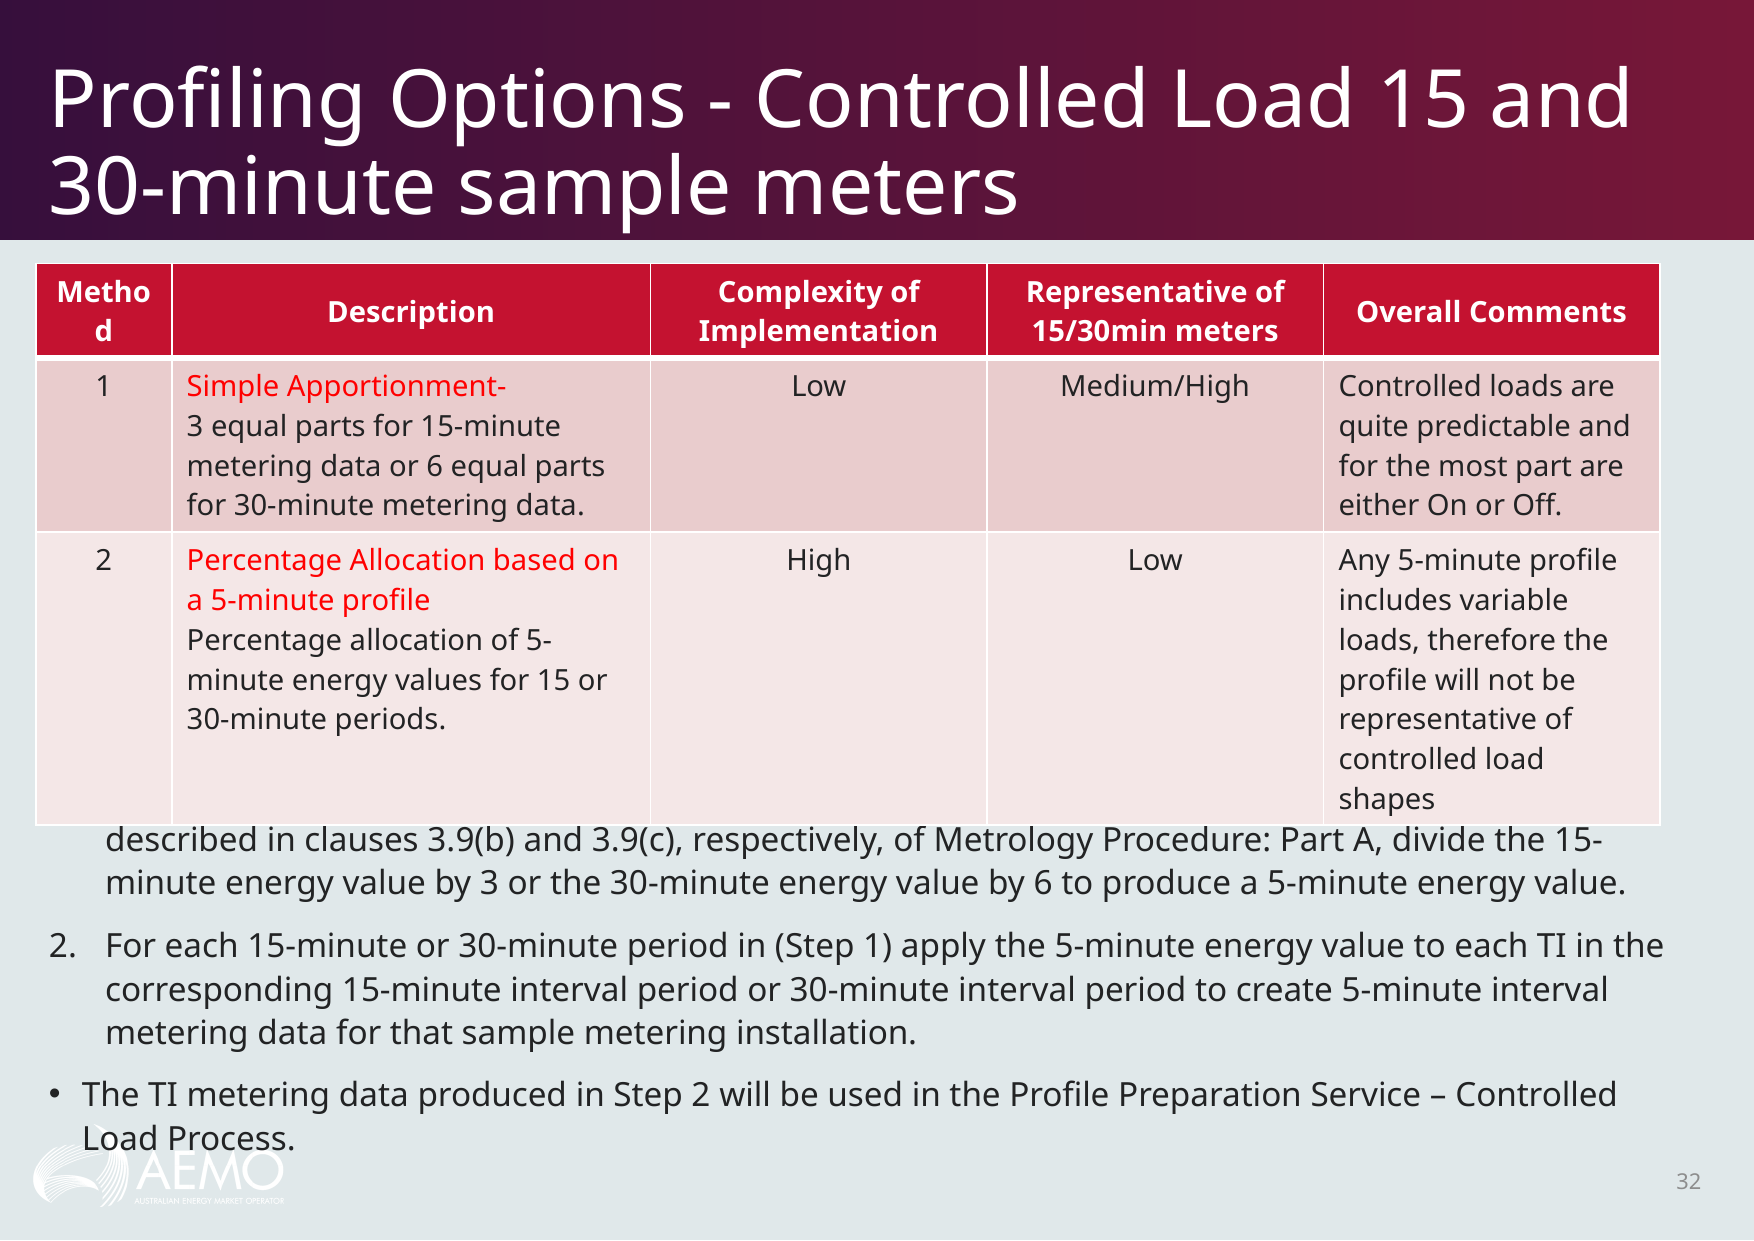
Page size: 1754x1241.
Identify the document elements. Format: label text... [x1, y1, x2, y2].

list Simple Apportionment: For each sample metering installation 15-minute interval period or 30-minute interval period described in clauses 3.9(b) and 3.9(c), respectively, of Metrology Procedure: Part A, divide the 15-minute energy value by 3 or the 30-minute energy value by 6 to produce a 5-minute energy value. For each 15-minute or 30-minute period in (Step 1) apply the 5-minute energy value to each TI in the corresponding 15-minute interval period or 30-minute interval period to create 5-minute interval metering data for that sample metering installation. The TI metering data produced in Step 2 will be used in the Profile Preparation Service – Controlled Load Process. [33, 642, 1717, 1241]
table_cell 1 [37, 361, 171, 531]
table_cell Percentage Allocation based on a 5-minute profile Percentage allocation of 5-minute energy values for 15 or 30-minute periods. [173, 533, 650, 824]
table_header Method [37, 264, 171, 355]
table_cell Any 5-minute profile includes variable loads, therefore the profile will not be representative of controlled load shapes [1324, 533, 1659, 824]
table_cell Medium/High [988, 361, 1323, 531]
table_header Overall Comments [1324, 264, 1659, 355]
title Profiling Options - Controlled Load 15 and 30-minute sample meters [33, 24, 1717, 240]
table_cell Simple Apportionment- 3 equal parts for 15-minute metering data or 6 equal parts for 30-minute metering data. [173, 361, 650, 531]
table_header Complexity of Implementation [651, 264, 986, 355]
table_cell High [651, 533, 986, 824]
table_header Representative of 15/30min meters [988, 264, 1323, 355]
table_cell Low [988, 533, 1323, 824]
table_cell Low [651, 361, 986, 531]
table_header Description [173, 264, 650, 355]
table_cell Controlled loads are quite predictable and for the most part are either On or Off. [1324, 361, 1659, 531]
table_cell 2 [37, 533, 171, 824]
